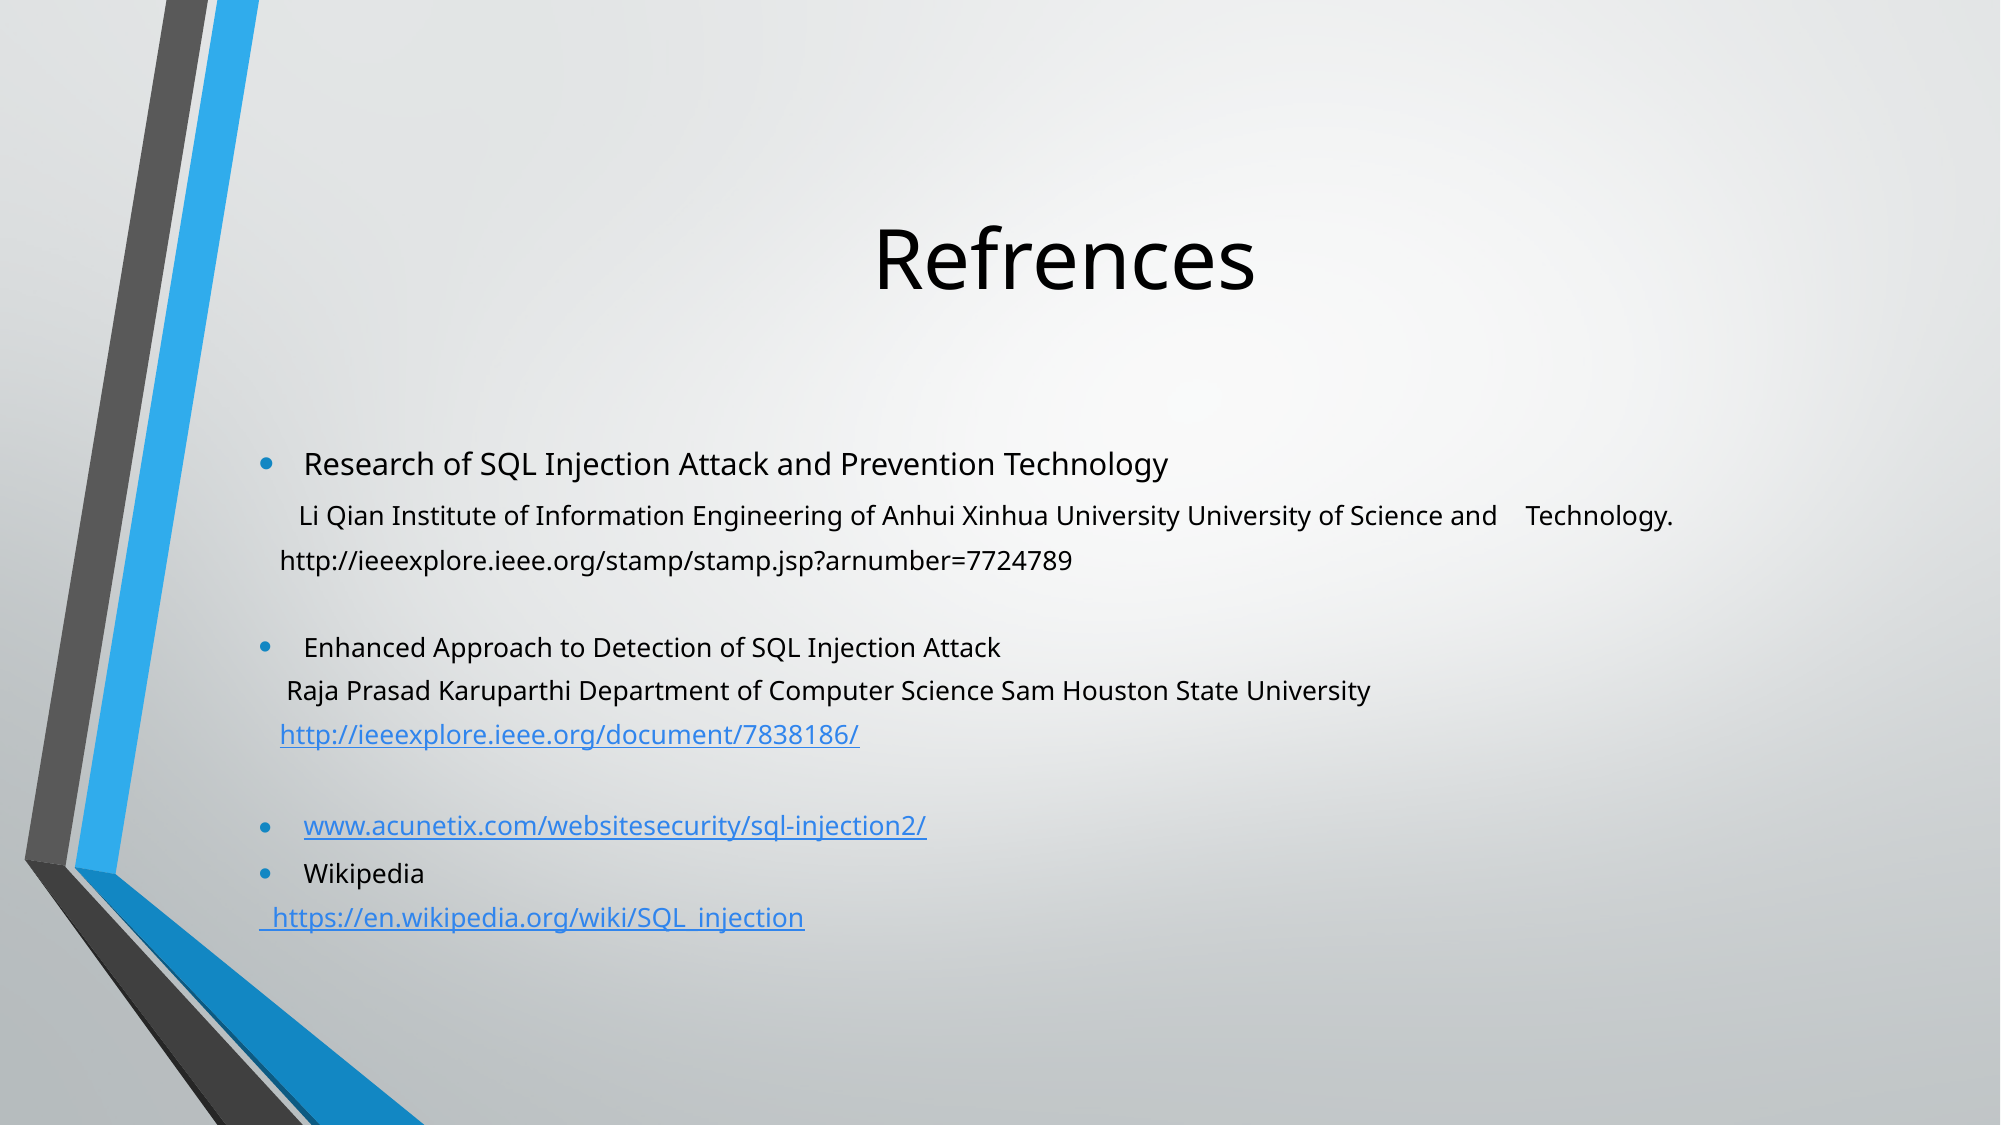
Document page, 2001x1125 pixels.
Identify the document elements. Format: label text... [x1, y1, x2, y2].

title Refrences [243, 112, 1887, 400]
list Research of SQL Injection Attack and Prevention Technology Li Qian Institute of Information Engineering of Anhui Xinhua University University of Science and Technology. http://ieeexplore.ieee.org/stamp/stamp.jsp?arnumber=7724789 Enhanced Approach to Detection of SQL Injection Attack Raja Prasad Karuparthi Department of Computer Science Sam Houston State University http://ieeexplore.ieee.org/document/7838186/ www.acunetix.com/websitesecurity/sql-injection2/ Wikipedia https://en.wikipedia.org/wiki/SQL_injection [243, 437, 1887, 950]
